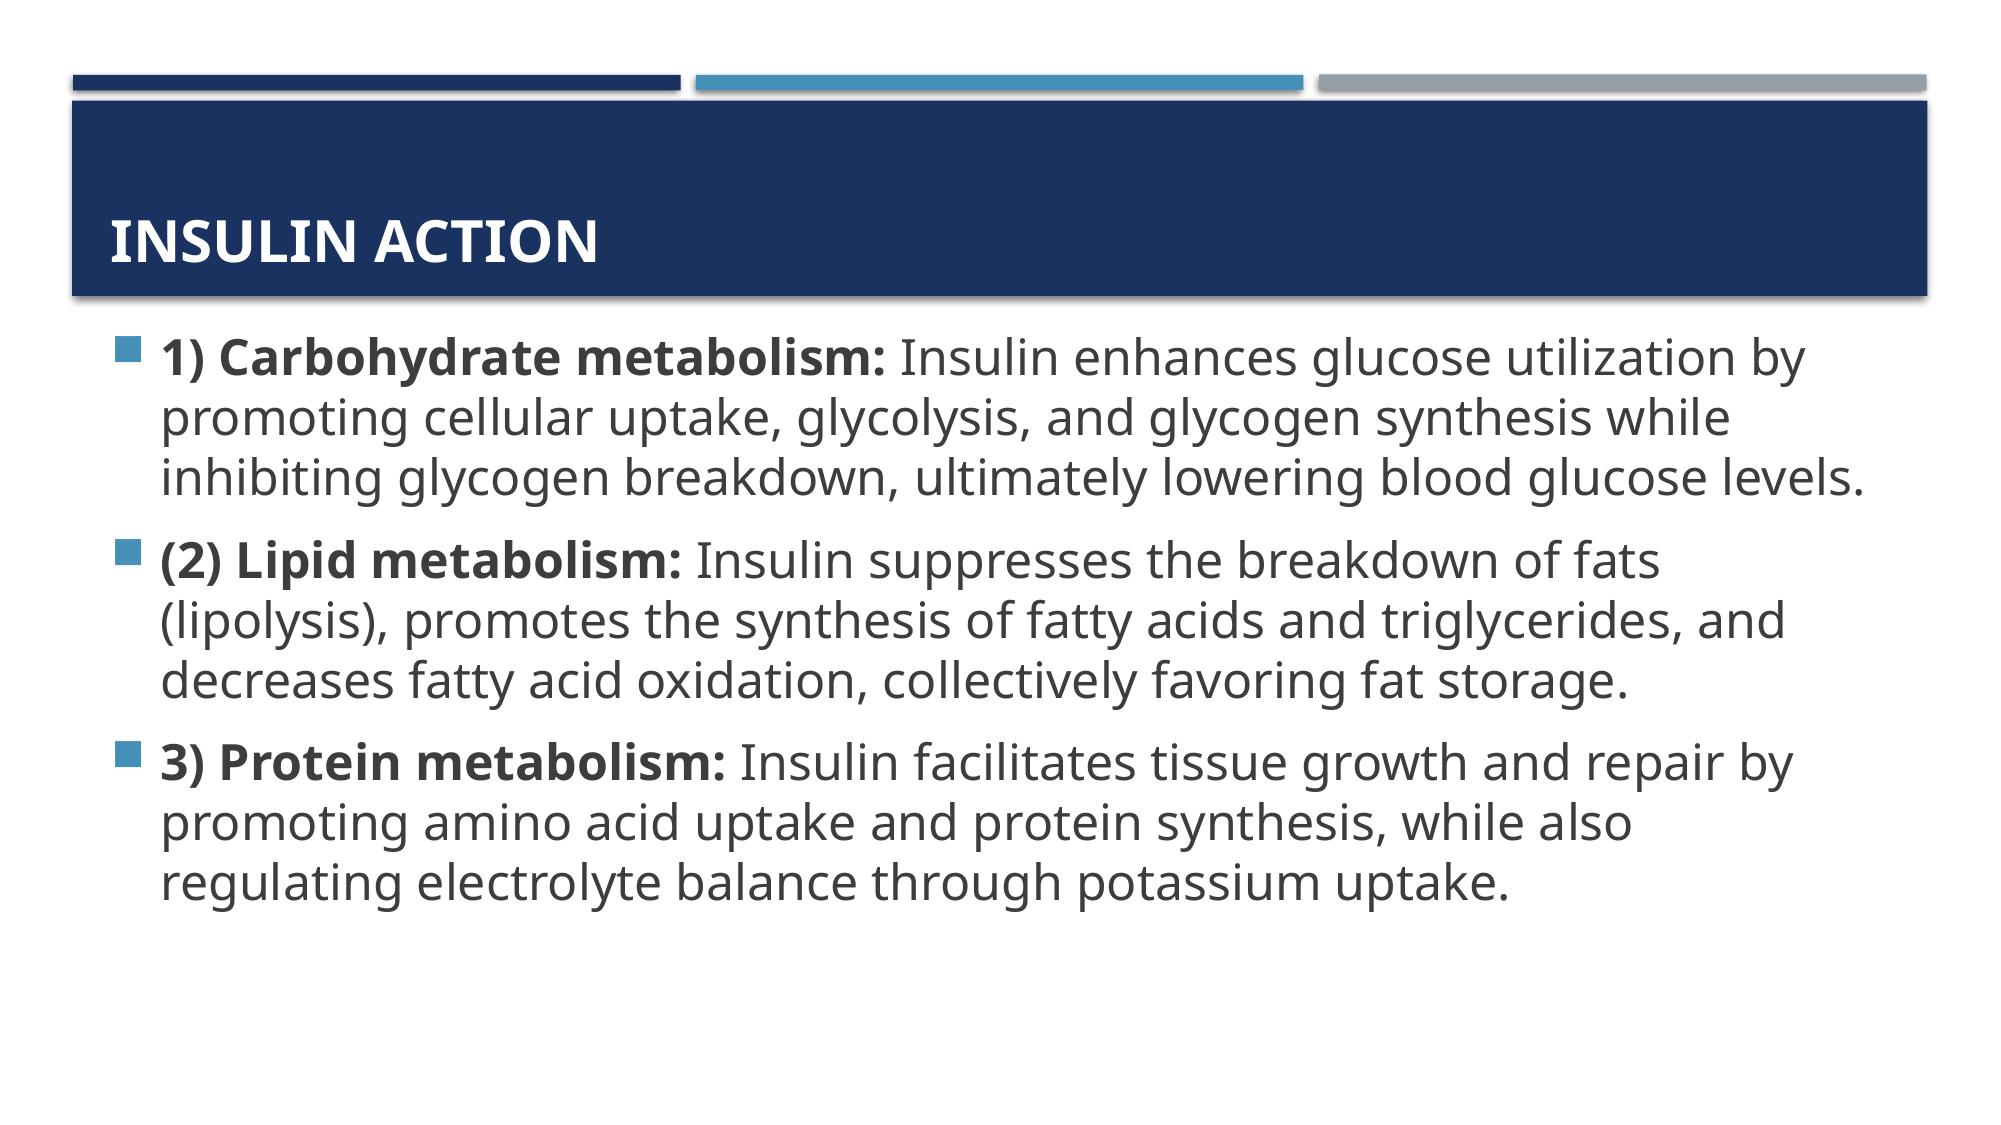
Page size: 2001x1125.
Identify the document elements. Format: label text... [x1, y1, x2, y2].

list 1) Carbohydrate metabolism: Insulin enhances glucose utilization by promoting cellular uptake, glycolysis, and glycogen synthesis while inhibiting glycogen breakdown, ultimately lowering blood glucose levels. (2) Lipid metabolism: Insulin suppresses the breakdown of fats (lipolysis), promotes the synthesis of fatty acids and triglycerides, and decreases fatty acid oxidation, collectively favoring fat storage. 3) Protein metabolism: Insulin facilitates tissue growth and repair by promoting amino acid uptake and protein synthesis, while also regulating electrolyte balance through potassium uptake. [95, 357, 1905, 962]
title Insulin action [95, 115, 1905, 282]
